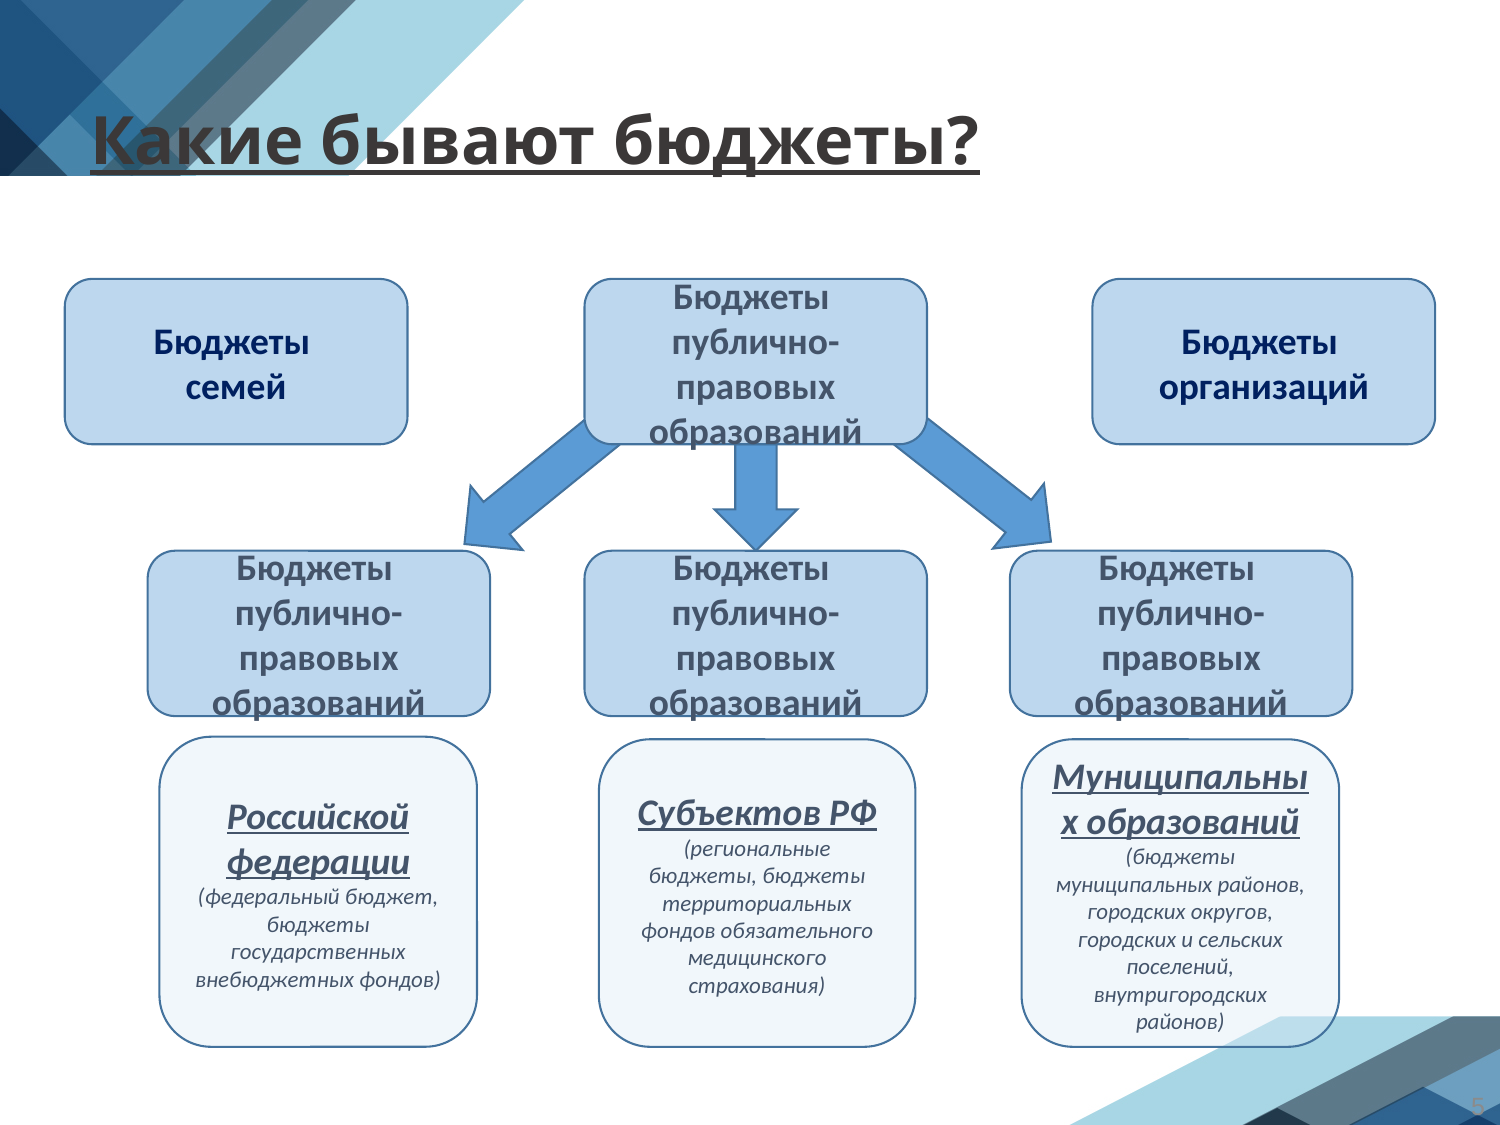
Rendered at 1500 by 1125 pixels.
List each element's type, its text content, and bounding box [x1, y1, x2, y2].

text_box Бюджеты публично-правовых образований [583, 549, 929, 718]
text_box Бюджеты семей [63, 277, 409, 446]
text_box Бюджеты публично-правовых образований [583, 277, 929, 446]
title Какие бывают бюджеты? [75, 54, 1425, 232]
text_box Муниципальных образований (бюджеты муниципальных районов, городских округов, городских и сельских поселений, внутригородских районов) [1020, 738, 1341, 1048]
text_box Российской федерации (федеральный бюджет, бюджеты государственных внебюджетных фондов) [158, 735, 479, 1048]
text_box Бюджеты публично-правовых образований [146, 549, 492, 718]
slide_number 5 [1149, 1066, 1500, 1125]
text_box Бюджеты публично-правовых образований [1008, 549, 1354, 718]
text_box [712, 446, 800, 549]
text_box Бюджеты организаций [1091, 277, 1437, 446]
text_box [894, 418, 1053, 550]
text_box Субъектов РФ (региональные бюджеты, бюджеты территориальных фондов обязательного медицинского страхования) [597, 738, 917, 1048]
picture [0, 0, 1500, 1125]
text_box [463, 419, 620, 552]
